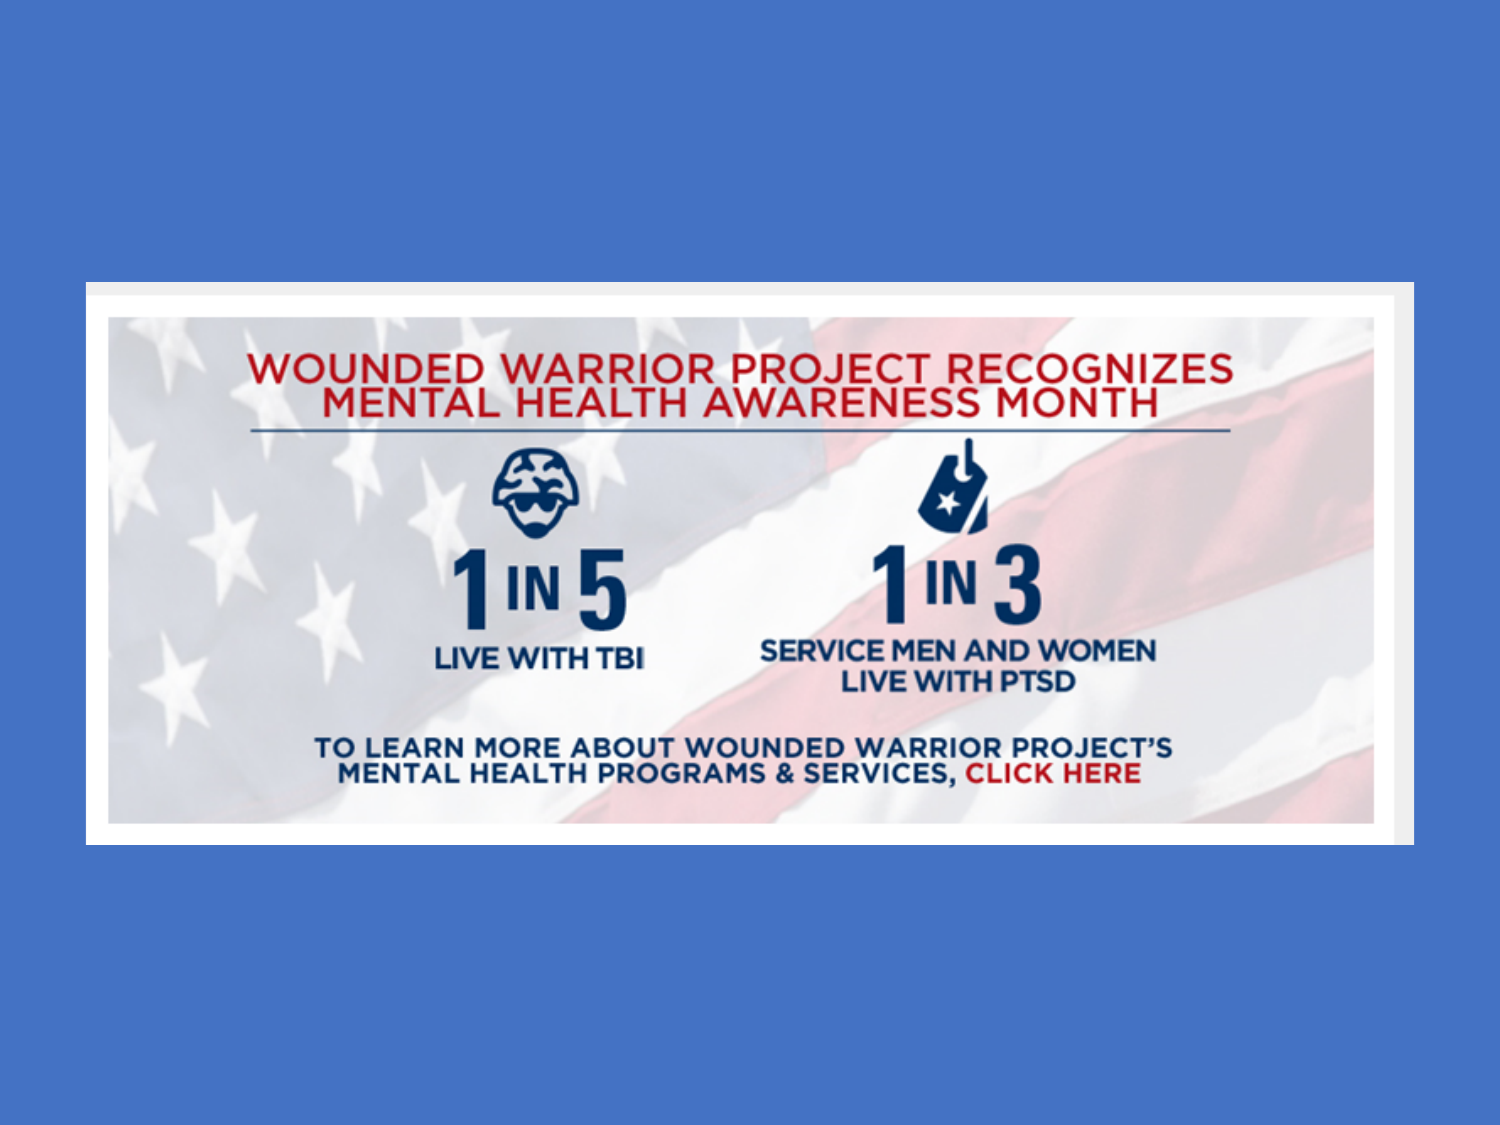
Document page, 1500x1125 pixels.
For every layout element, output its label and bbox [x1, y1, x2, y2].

picture [85, 282, 1415, 845]
